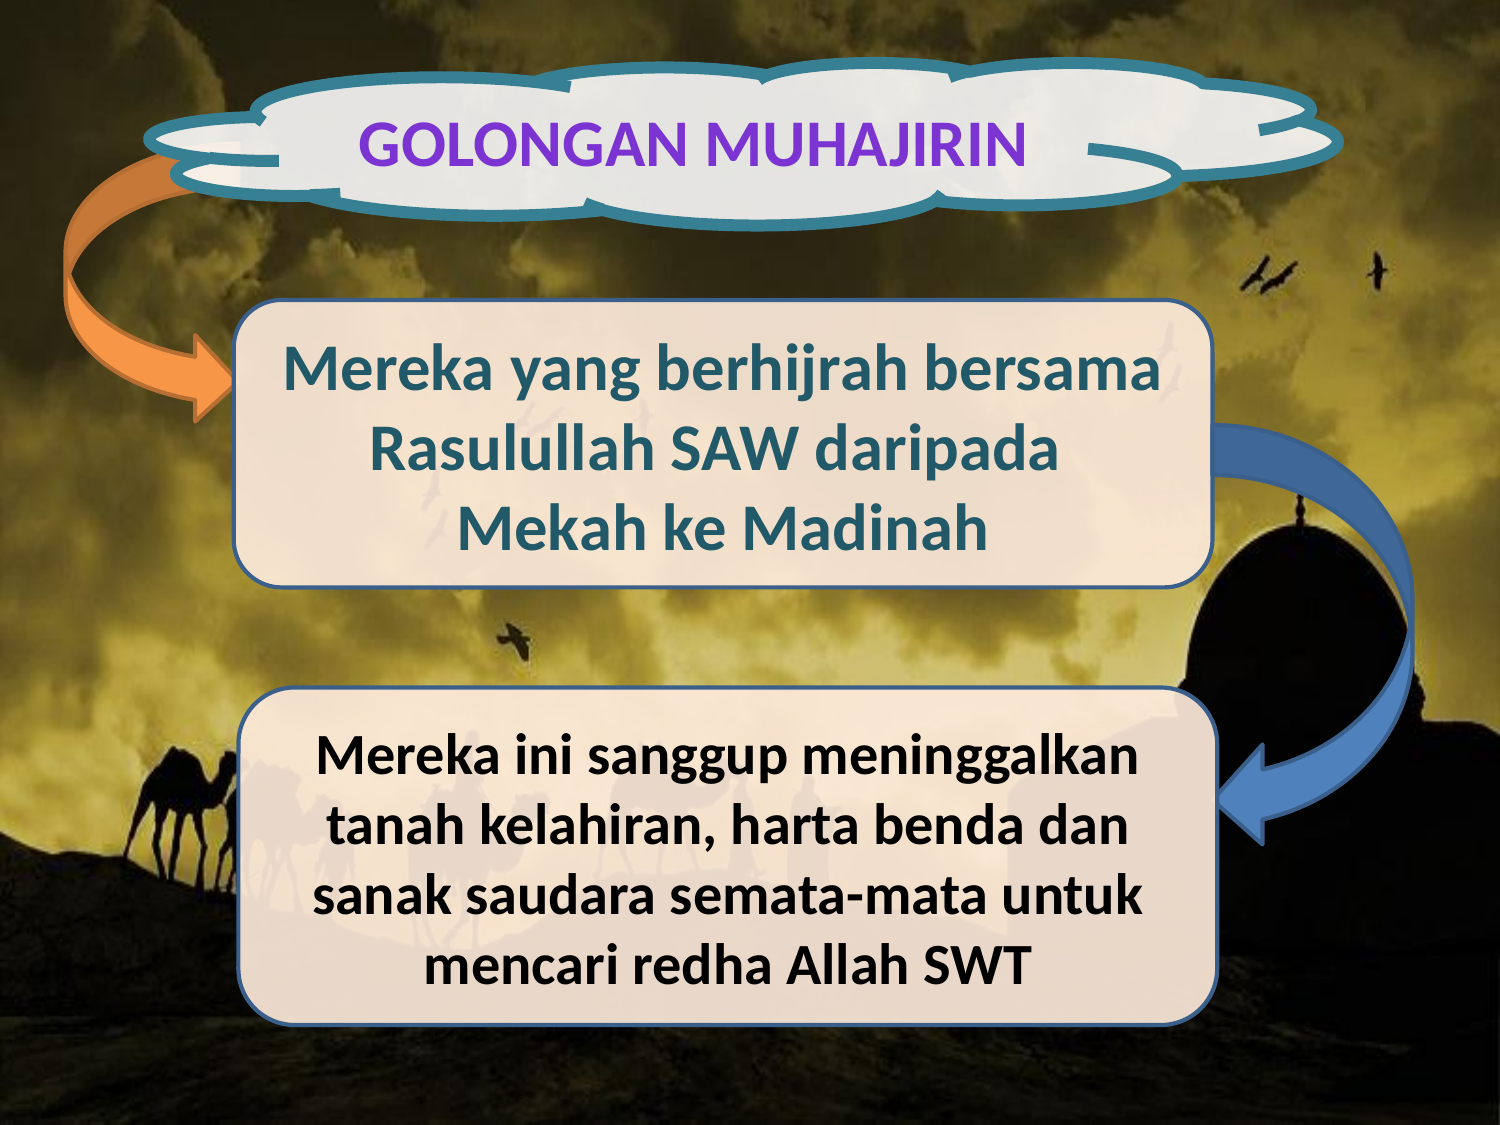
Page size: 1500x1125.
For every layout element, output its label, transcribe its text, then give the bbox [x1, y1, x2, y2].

text_box [1210, 422, 1415, 847]
picture [0, 0, 1500, 1125]
text_box Golongan Muhajirin [146, 60, 1341, 228]
text_box Mereka yang berhijrah bersama Rasulullah SAW daripada Mekah ke Madinah [231, 297, 1215, 590]
text_box [63, 152, 231, 424]
text_box Mereka ini sanggup meninggalkan tanah kelahiran, harta benda dan sanak saudara semata-mata untuk mencari redha Allah SWT [236, 685, 1220, 1028]
